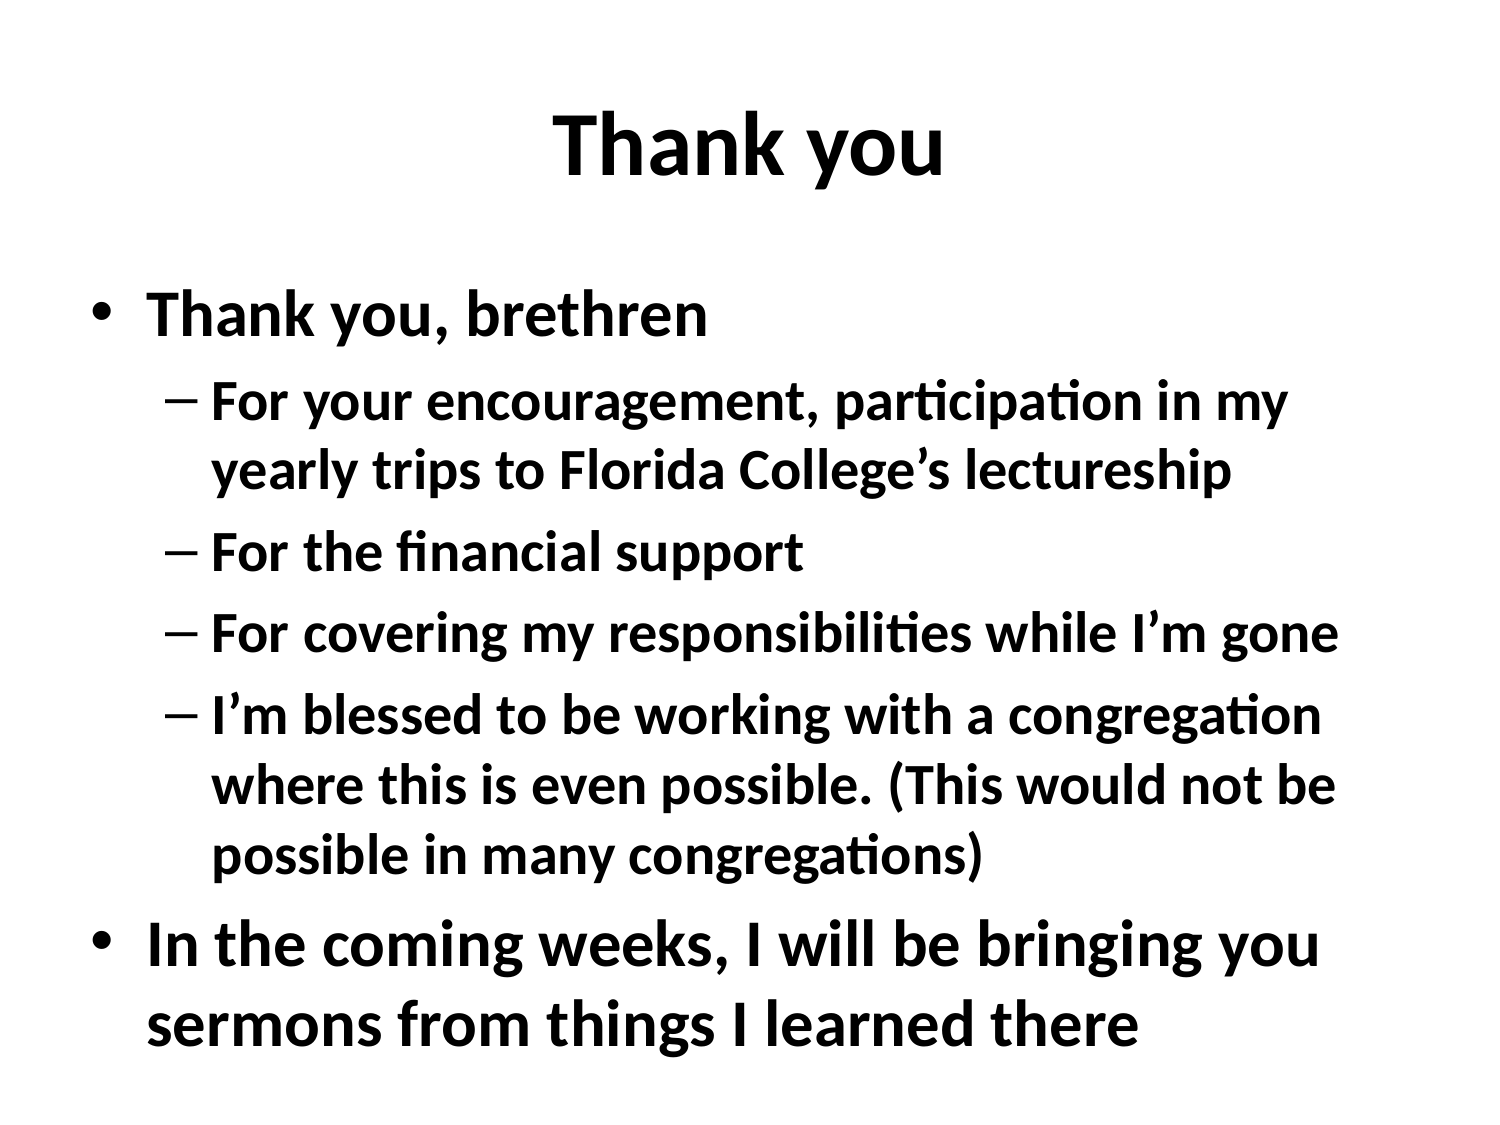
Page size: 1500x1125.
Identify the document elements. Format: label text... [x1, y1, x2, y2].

list Thank you, brethren For your encouragement, participation in my yearly trips to Florida College’s lectureship For the financial support For covering my responsibilities while I’m gone I’m blessed to be working with a congregation where this is even possible. (This would not be possible in many congregations) In the coming weeks, I will be bringing you sermons from things I learned there [75, 262, 1425, 1100]
title Thank you [75, 45, 1425, 233]
